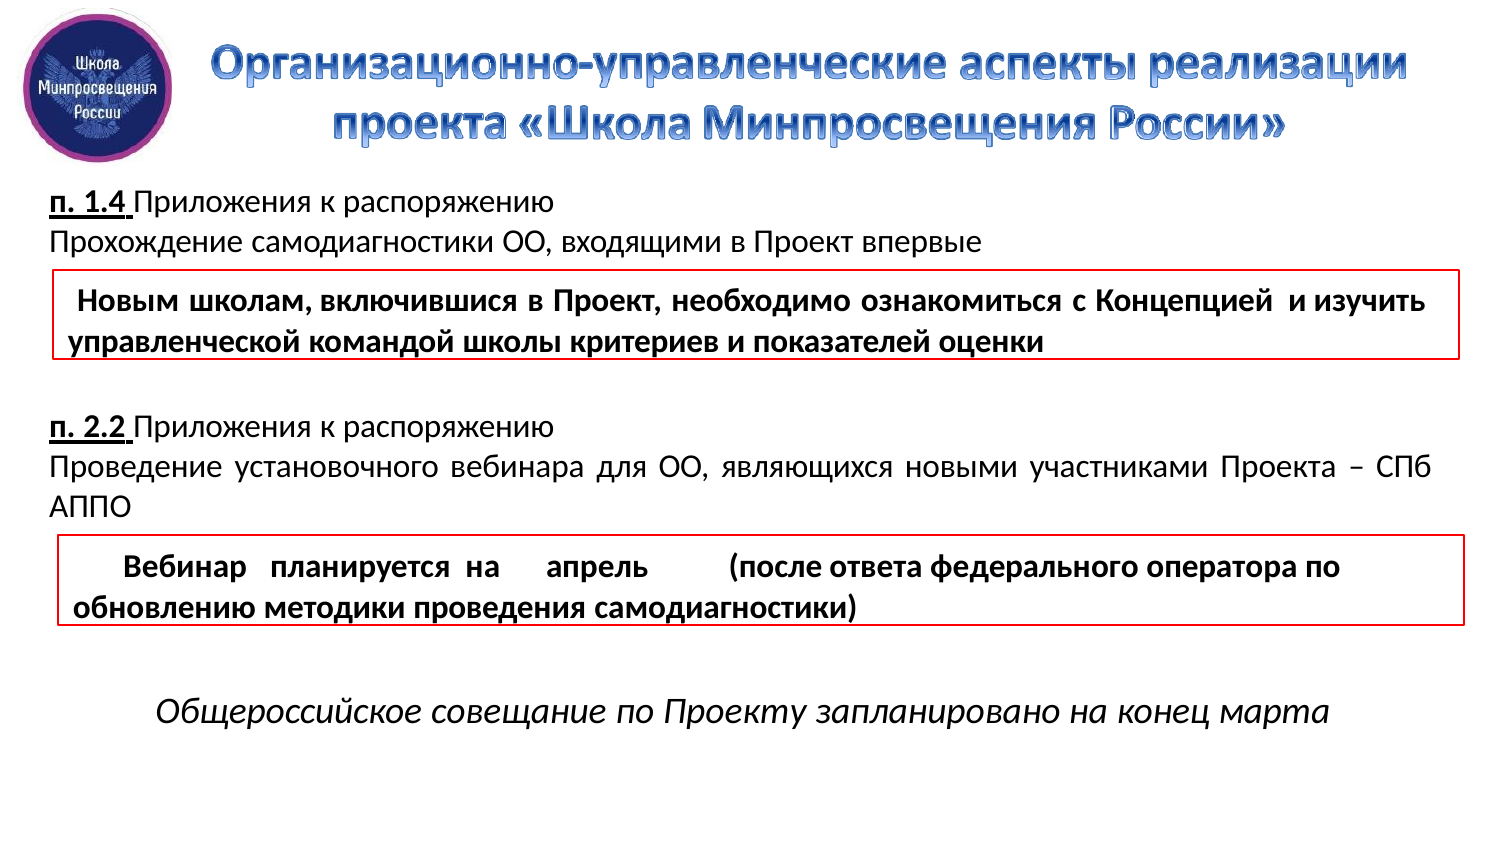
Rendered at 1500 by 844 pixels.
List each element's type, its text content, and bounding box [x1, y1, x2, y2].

text_box п. 1.4 Приложения к распоряжению Прохождение самодиагностики ОО, входящими в Проект впервые [47, 177, 996, 260]
picture [17, 8, 172, 166]
text_box Общероссийское совещание по Проекту запланировано на конец марта [153, 684, 1340, 732]
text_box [210, 44, 1407, 88]
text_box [334, 104, 1285, 148]
text_box Вебинар планируется на апрель (после ответа федерального оператора по обновлению методики проведения самодиагностики) [57, 535, 1464, 625]
text_box п. 2.2 Приложения к распоряжению Проведение установочного вебинара для ОО, являющихся новыми участниками Проекта – СПб АППО [47, 401, 1446, 524]
text_box Новым школам, включившися в Проект, необходимо ознакомиться с Концепцией и изучить управленческой командой школы критериев и показателей оценки [52, 269, 1459, 360]
